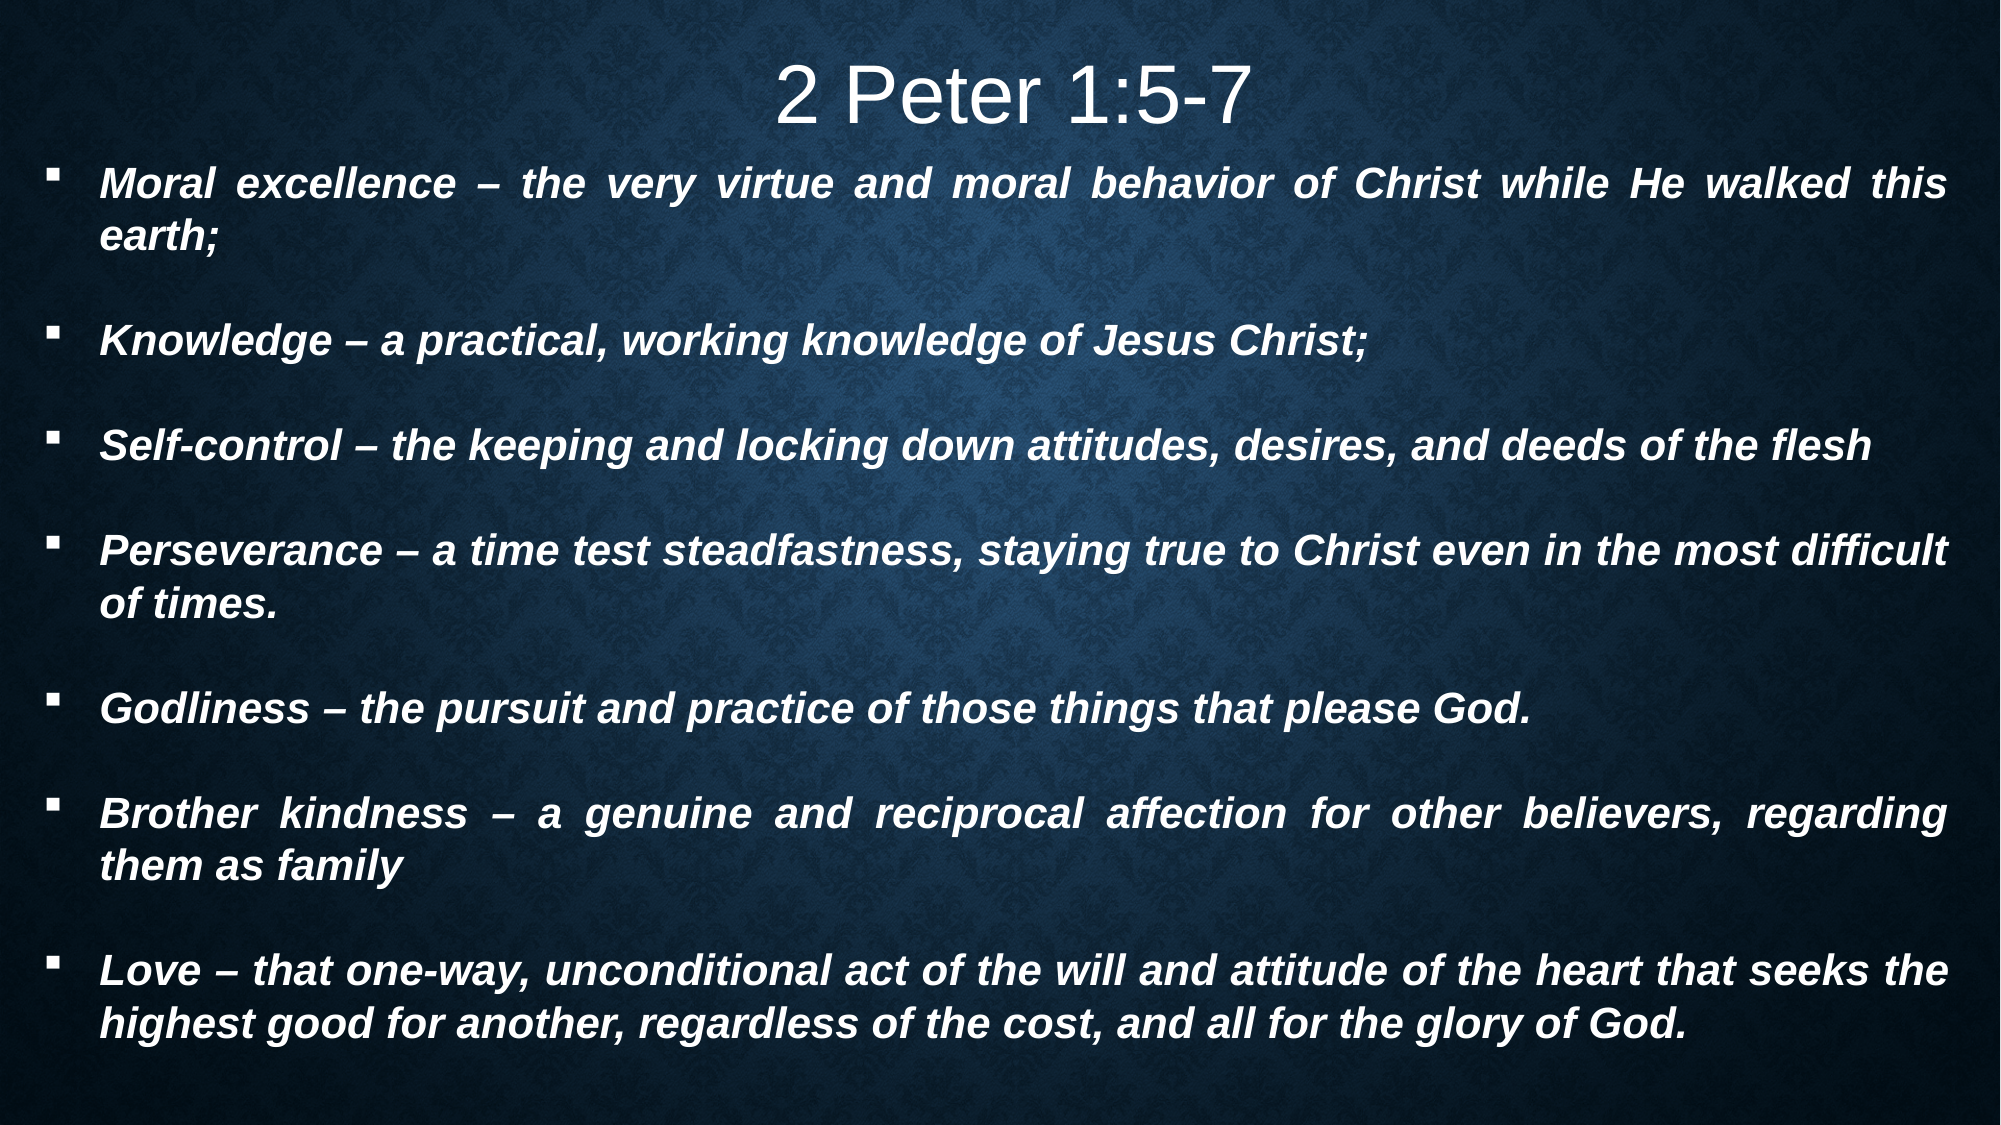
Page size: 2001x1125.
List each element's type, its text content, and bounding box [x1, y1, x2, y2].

text_box Moral excellence – the very virtue and moral behavior of Christ while He walked this earth; Knowledge – a practical, working knowledge of Jesus Christ; Self-control – the keeping and locking down attitudes, desires, and deeds of the flesh Perseverance – a time test steadfastness, staying true to Christ even in the most difficult of times. Godliness – the pursuit and practice of those things that please God. Brother kindness – a genuine and reciprocal affection for other believers, regarding them as family Love – that one-way, unconditional act of the will and attitude of the heart that seeks the highest good for another, regardless of the cost, and all for the glory of God. [28, 146, 1965, 1055]
text_box 2 Peter 1:5-7 [55, 32, 1974, 148]
